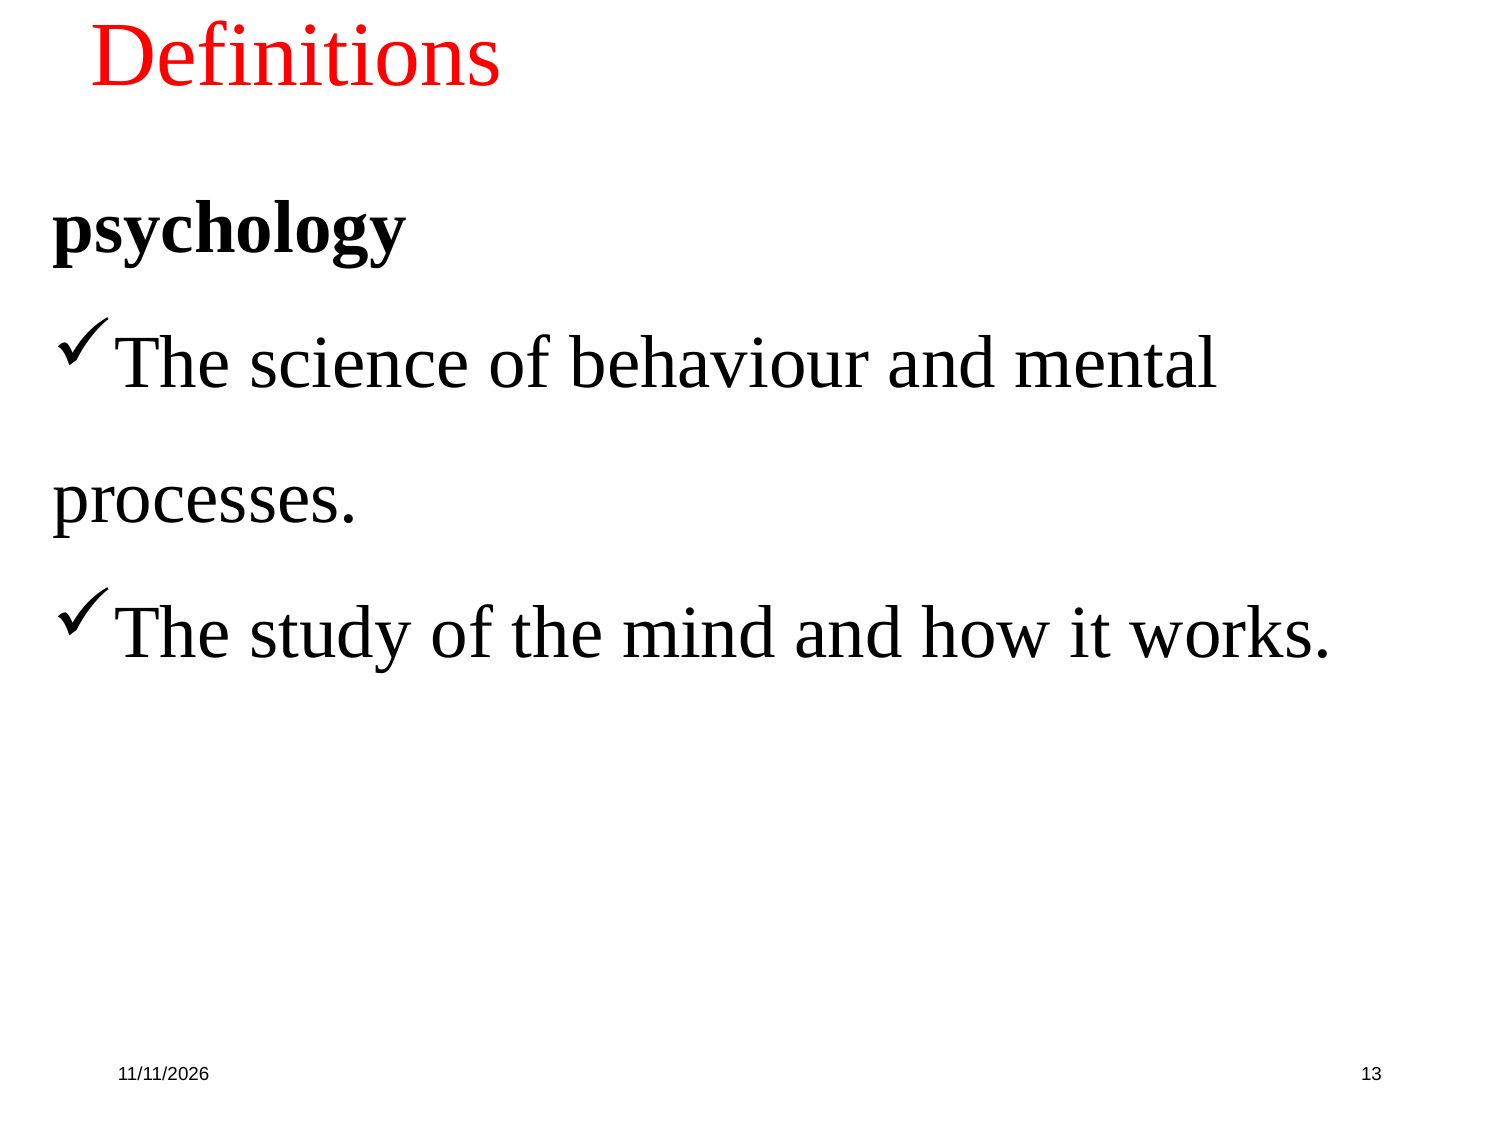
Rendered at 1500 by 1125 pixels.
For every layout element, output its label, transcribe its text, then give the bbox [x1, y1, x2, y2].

text_box 10/16/19 [103, 1042, 441, 1103]
title Definitions [75, 0, 1300, 113]
text_box 13 [1059, 1042, 1397, 1103]
list psychology The science of behaviour and mental processes. The study of the mind and how it works. [37, 125, 1413, 1125]
